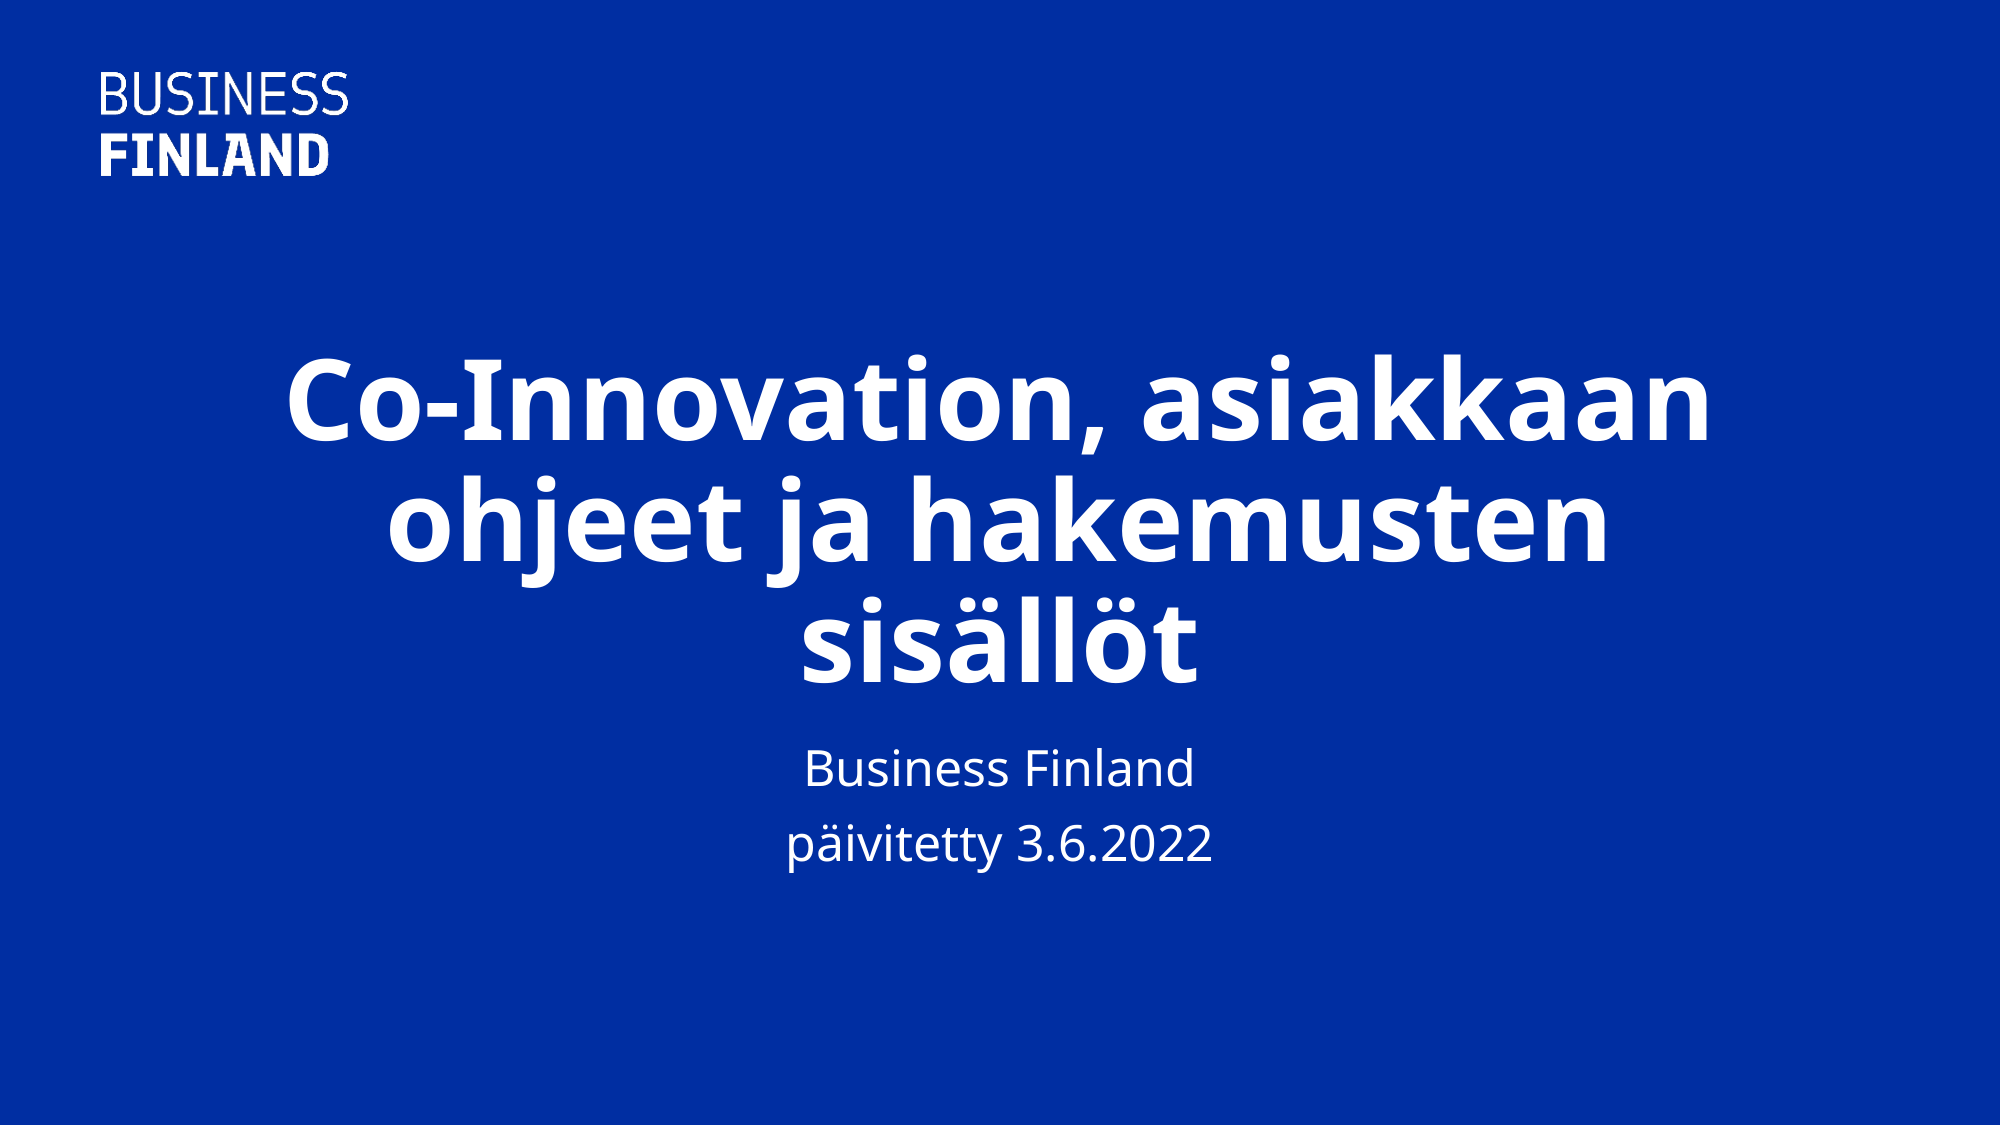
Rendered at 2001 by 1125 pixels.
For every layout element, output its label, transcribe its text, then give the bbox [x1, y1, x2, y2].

title Co-Innovation, asiakkaan ohjeet ja hakemusten sisällöt [249, 329, 1750, 721]
subtitle Business Finland päivitetty 3.6.2022 [249, 736, 1750, 1008]
picture [100, 71, 349, 177]
